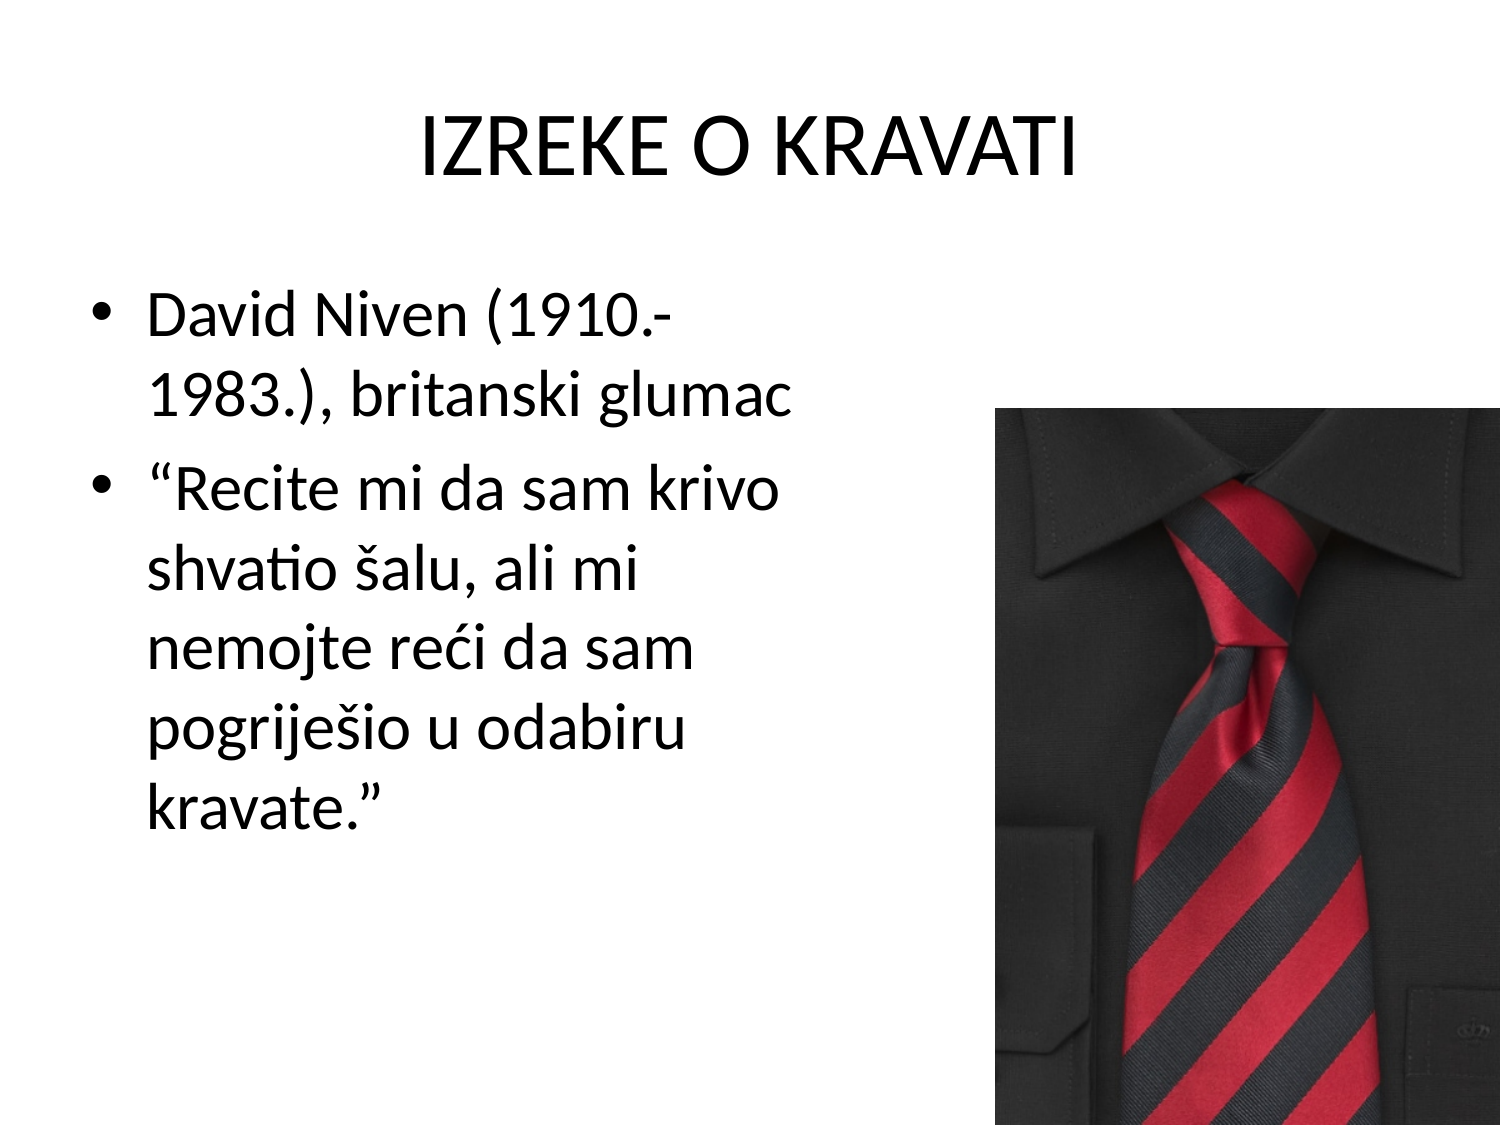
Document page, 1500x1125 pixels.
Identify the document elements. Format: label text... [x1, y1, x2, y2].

title IZREKE O KRAVATI [75, 45, 1425, 233]
list David Niven (1910.-1983.), britanski glumac “Recite mi da sam krivo shvatio šalu, ali mi nemojte reći da sam pogriješio u odabiru kravate.” [75, 262, 869, 906]
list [994, 408, 1500, 1125]
